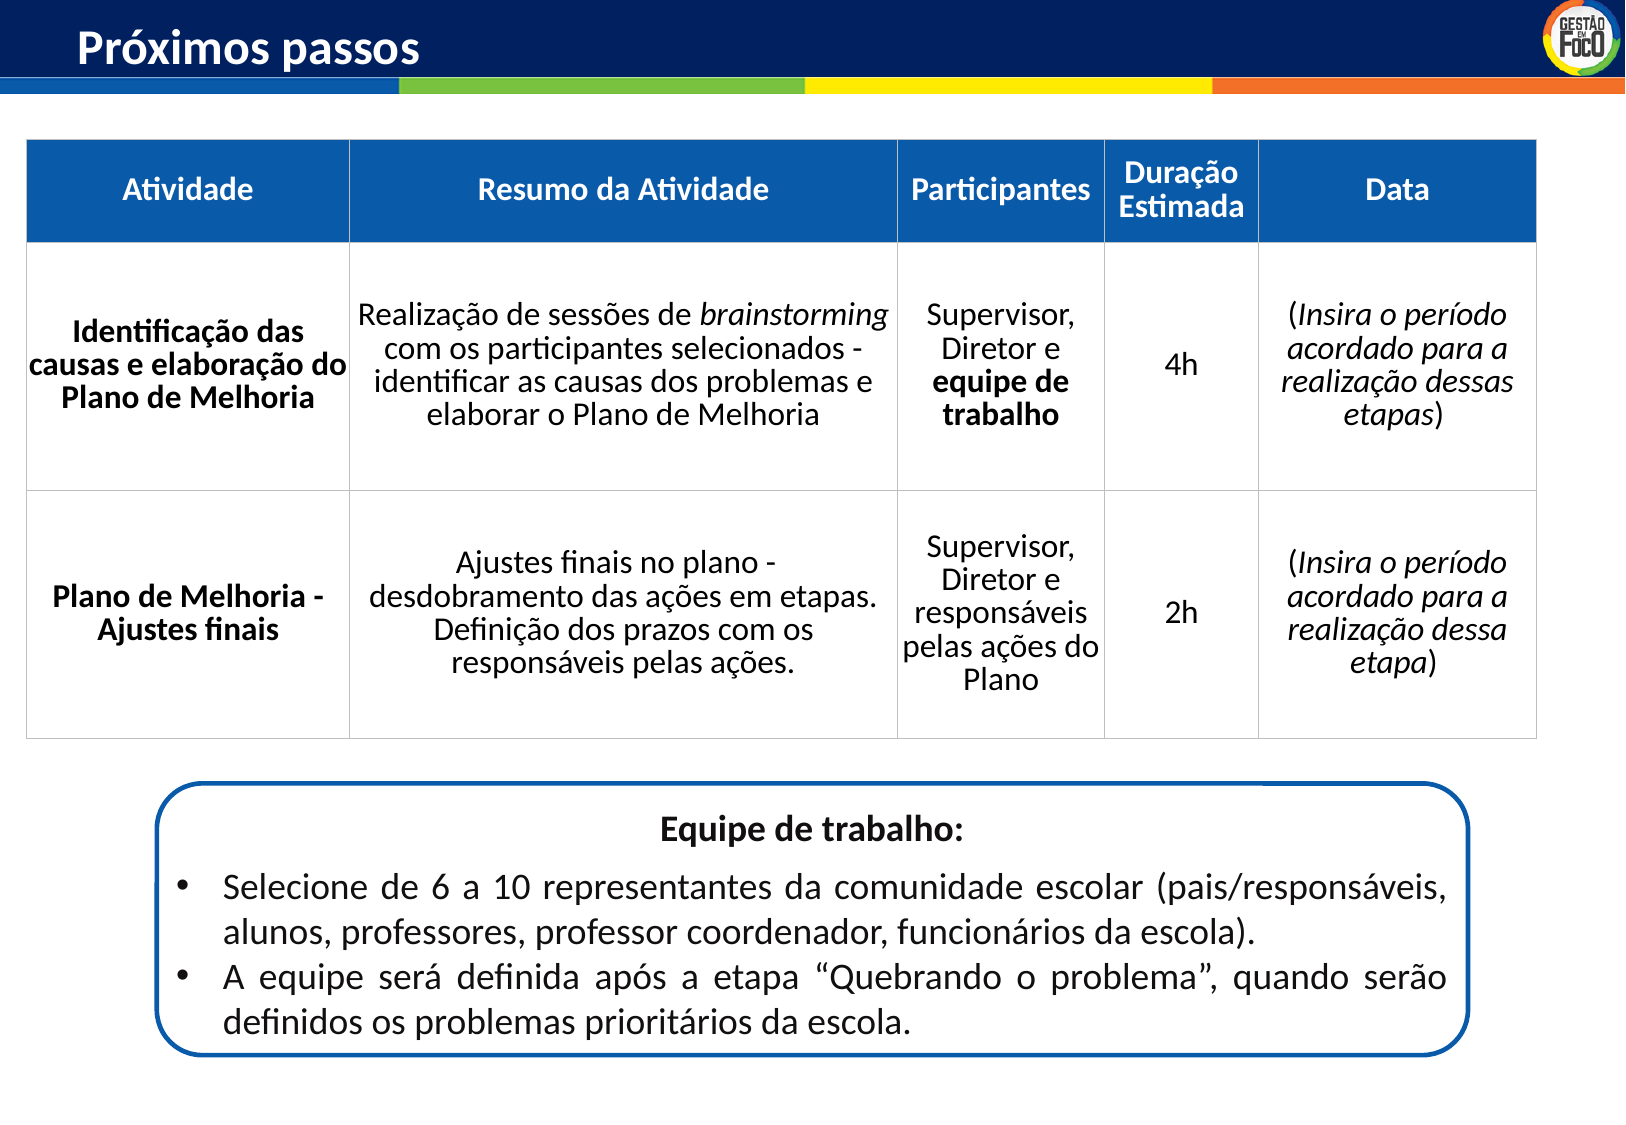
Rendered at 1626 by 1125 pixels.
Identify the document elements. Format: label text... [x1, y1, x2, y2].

table_cell 4h [1105, 243, 1258, 490]
picture [0, 0, 1625, 94]
table_header Participantes [898, 140, 1104, 242]
table_cell (Insira o período acordado para a realização dessas etapas) [1259, 243, 1536, 490]
table_header Resumo da Atividade [350, 140, 897, 242]
table_header Atividade [27, 140, 349, 242]
table_cell 2h [1105, 491, 1258, 738]
table_cell Ajustes finais no plano - desdobramento das ações em etapas. Definição dos prazos com os responsáveis pelas ações. [350, 491, 897, 738]
text_box Próximos passos [62, 7, 1222, 78]
table_cell Supervisor, Diretor e responsáveis pelas ações do Plano [898, 491, 1104, 738]
table_cell Identificação das causas e elaboração do Plano de Melhoria [27, 243, 349, 490]
table_header Duração Estimada [1105, 140, 1258, 242]
table_cell Realização de sessões de brainstorming com os participantes selecionados - identificar as causas dos problemas e elaborar o Plano de Melhoria [350, 243, 897, 490]
table_header Data [1259, 140, 1536, 242]
table_cell (Insira o período acordado para a realização dessa etapa) [1259, 491, 1536, 738]
text_box Equipe de trabalho: Selecione de 6 a 10 representantes da comunidade escolar (pais/responsáveis, alunos, professores, professor coordenador, funcionários da escola). A equipe será definida após a etapa “Quebrando o problema”, quando serão definidos os problemas prioritários da escola. [156, 783, 1468, 1056]
table_cell Supervisor, Diretor e equipe de trabalho [898, 243, 1104, 490]
table_cell Plano de Melhoria - Ajustes finais [27, 491, 349, 738]
